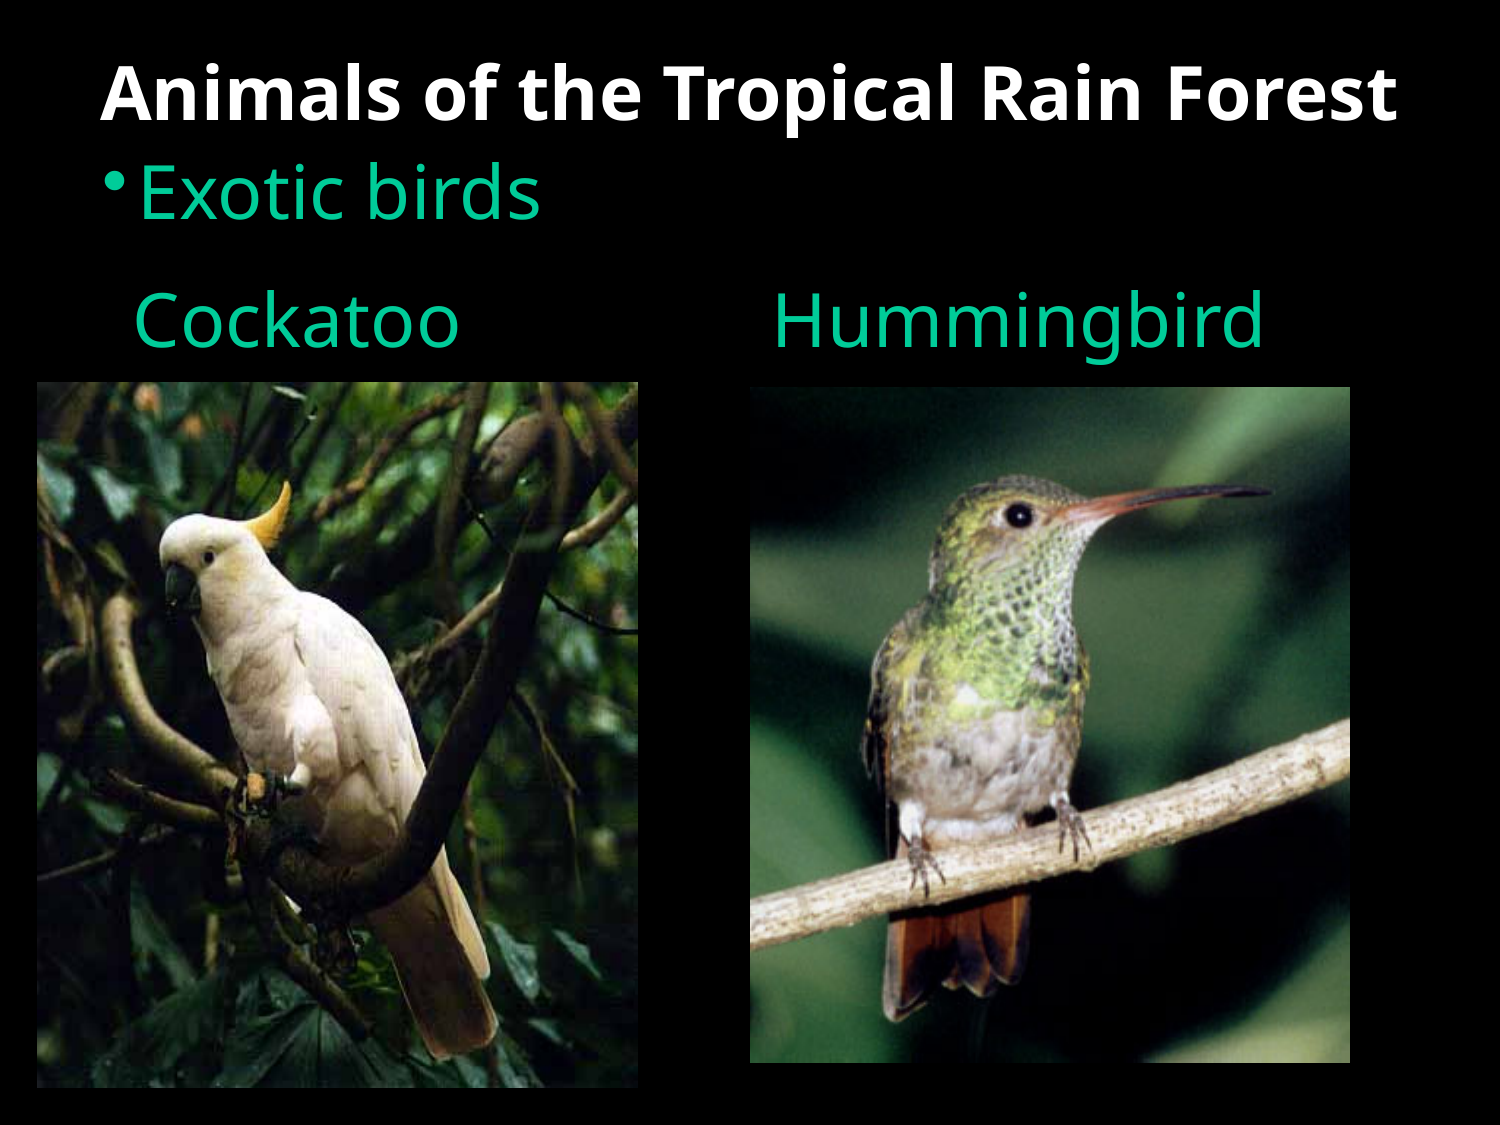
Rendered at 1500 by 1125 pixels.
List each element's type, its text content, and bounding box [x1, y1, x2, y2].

picture [37, 382, 638, 1088]
list Animals of the Tropical Rain Forest [62, 37, 1438, 163]
text_box Exotic birds Cockatoo Hummingbird [87, 137, 1313, 370]
picture [749, 387, 1351, 1063]
text_box [75, 287, 1313, 393]
